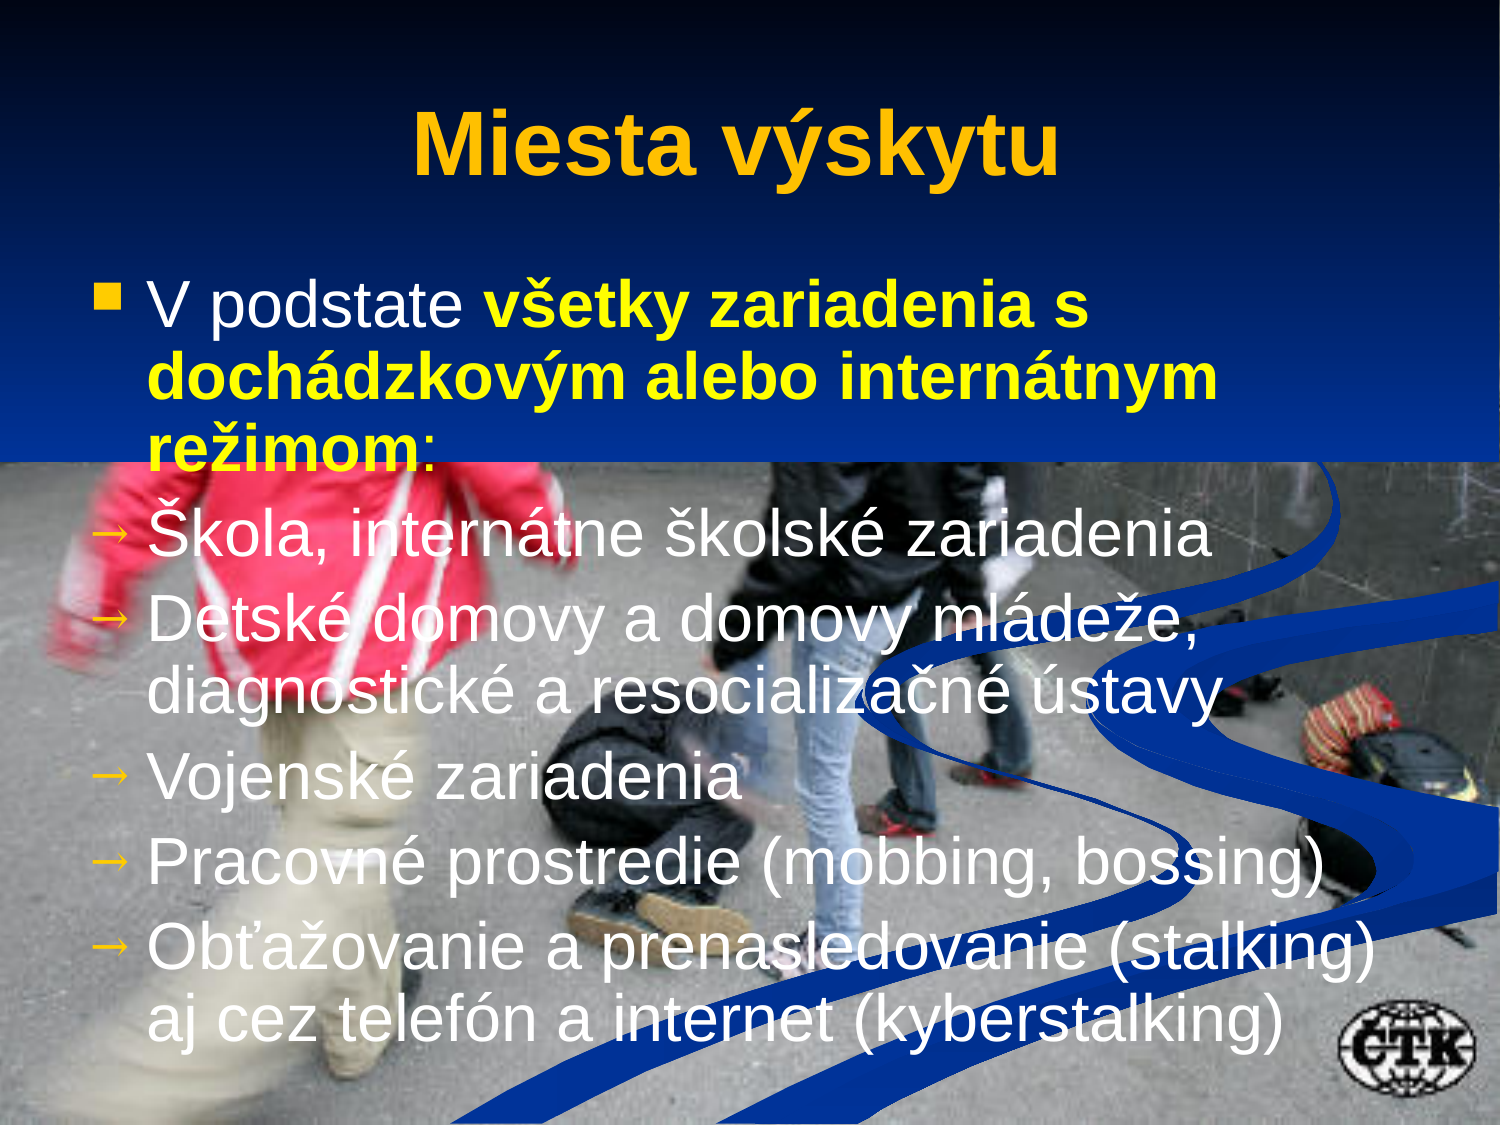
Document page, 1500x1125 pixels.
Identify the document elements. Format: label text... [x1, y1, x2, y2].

picture [0, 0, 1500, 1125]
title Miesta výskytu [74, 44, 1426, 233]
list V podstate všetky zariadenia s dochádzkovým alebo internátnym režimom: Škola, internátne školské zariadenia Detské domovy a domovy mládeže, diagnostické a resocializačné ústavy Vojenské zariadenia Pracovné prostredie (mobbing, bossing) Obťažovanie a prenasledovanie (stalking) aj cez telefón a internet (kyberstalking) [74, 262, 1426, 1006]
